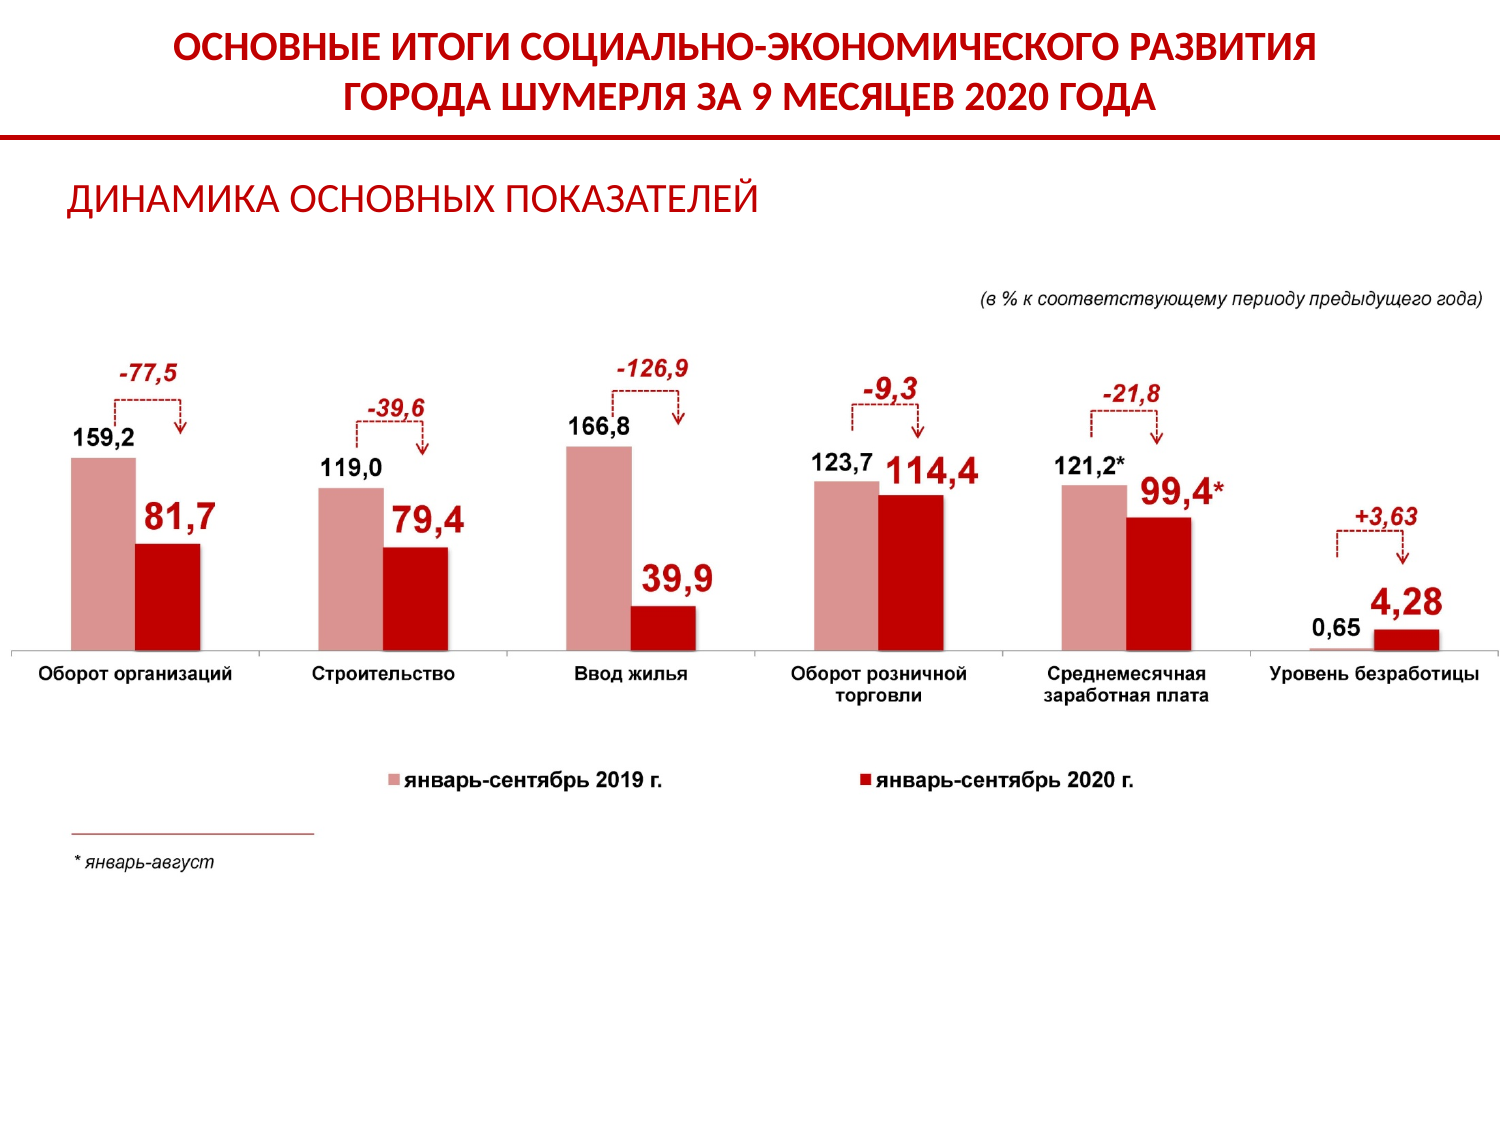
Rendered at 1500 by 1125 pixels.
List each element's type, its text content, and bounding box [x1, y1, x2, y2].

text_box ДИНАМИКА ОСНОВНЫХ ПОКАЗАТЕЛЕЙ [27, 159, 799, 234]
picture [0, 266, 1500, 720]
picture [29, 739, 1453, 906]
text_box ОСНОВНЫЕ ИТОГИ СОЦИАЛЬНО-ЭКОНОМИЧЕСКОГО РАЗВИТИЯ ГОРОДА ШУМЕРЛЯ ЗА 9 МЕСЯЦЕВ 2020 ГОДА [0, 0, 1500, 135]
